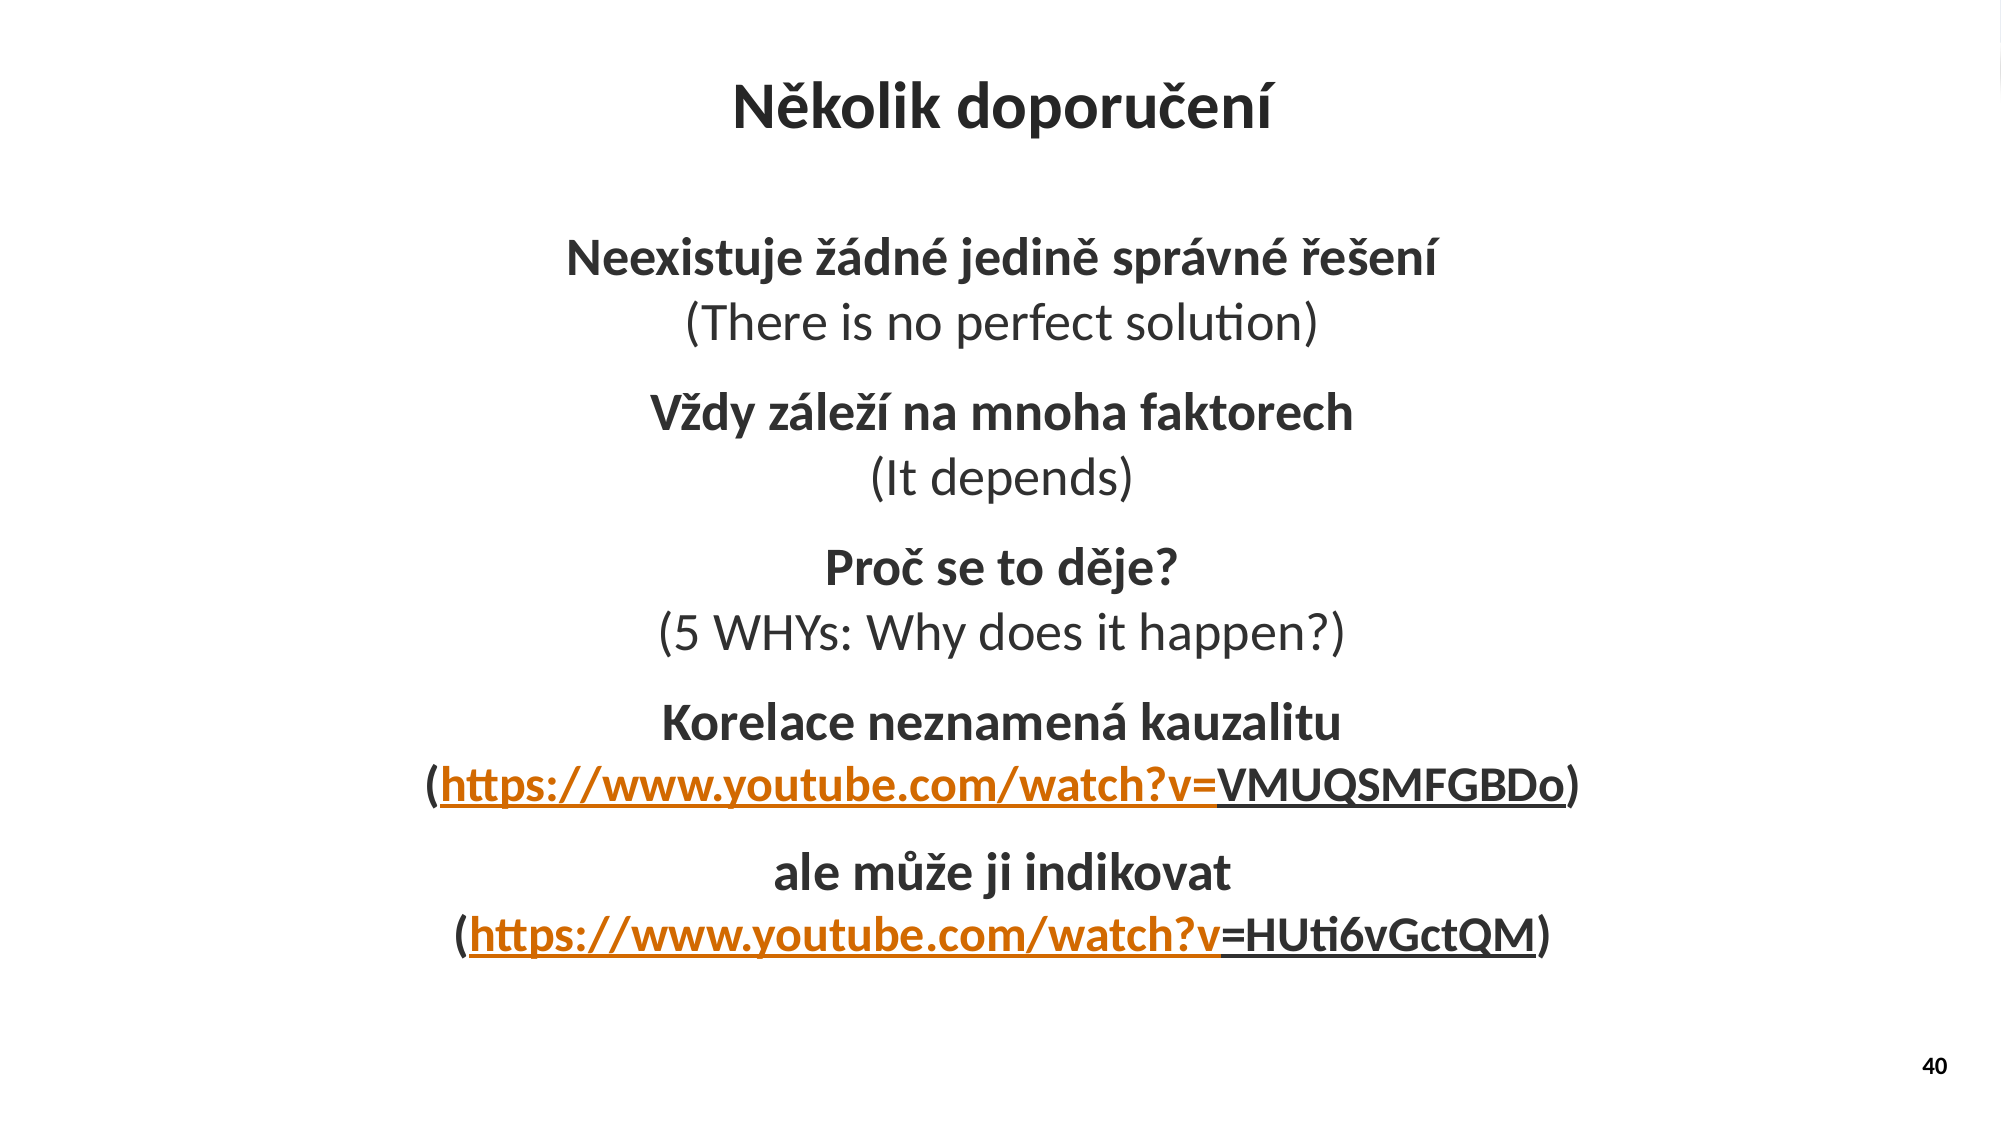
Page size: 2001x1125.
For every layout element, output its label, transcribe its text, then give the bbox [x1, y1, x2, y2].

text_box Neexistuje žádné jedině správné řešení (There is no perfect solution) Vždy záleží na mnoha faktorech (It depends) Proč se to děje? (5 WHYs: Why does it happen?) Korelace neznamená kauzalitu (https://www.youtube.com/watch?v=VMUQSMFGBDo) ale může ji indikovat (https://www.youtube.com/watch?v=HUti6vGctQM) [406, 214, 1600, 988]
text_box Několik doporučení [450, 54, 1556, 150]
text_box 40 [1872, 1041, 1963, 1100]
